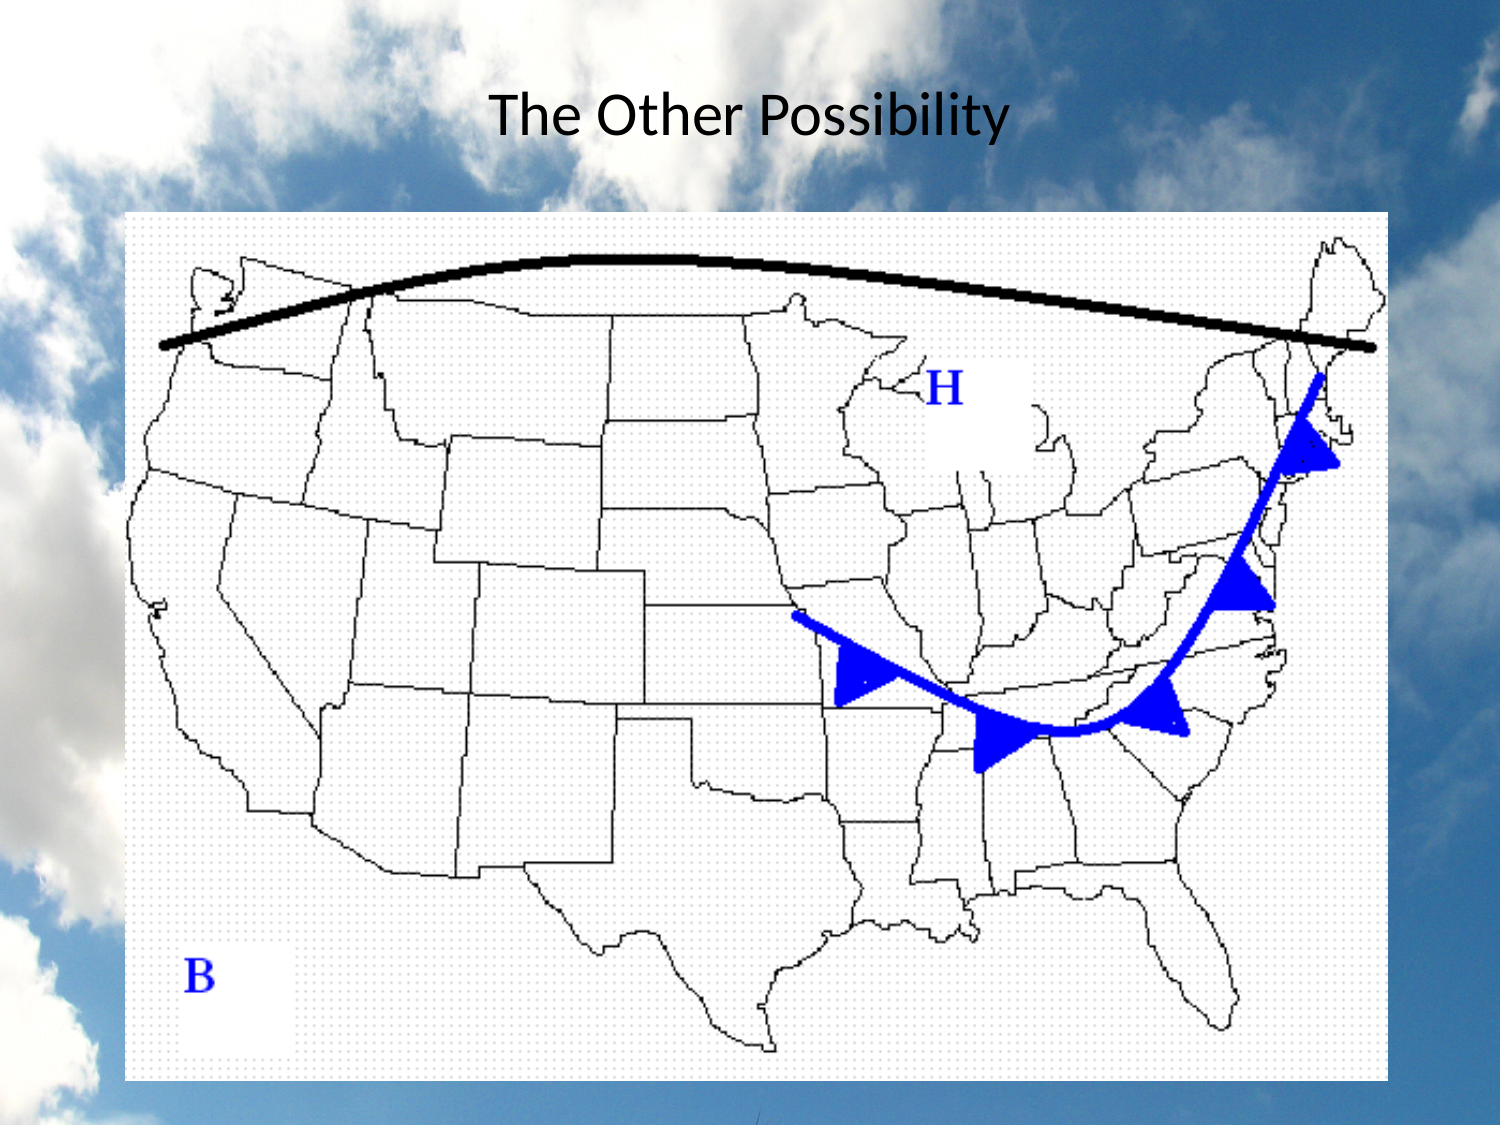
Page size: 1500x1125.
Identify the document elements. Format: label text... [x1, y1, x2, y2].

picture [0, 0, 1500, 1125]
title The Other Possibility [75, 45, 1425, 175]
